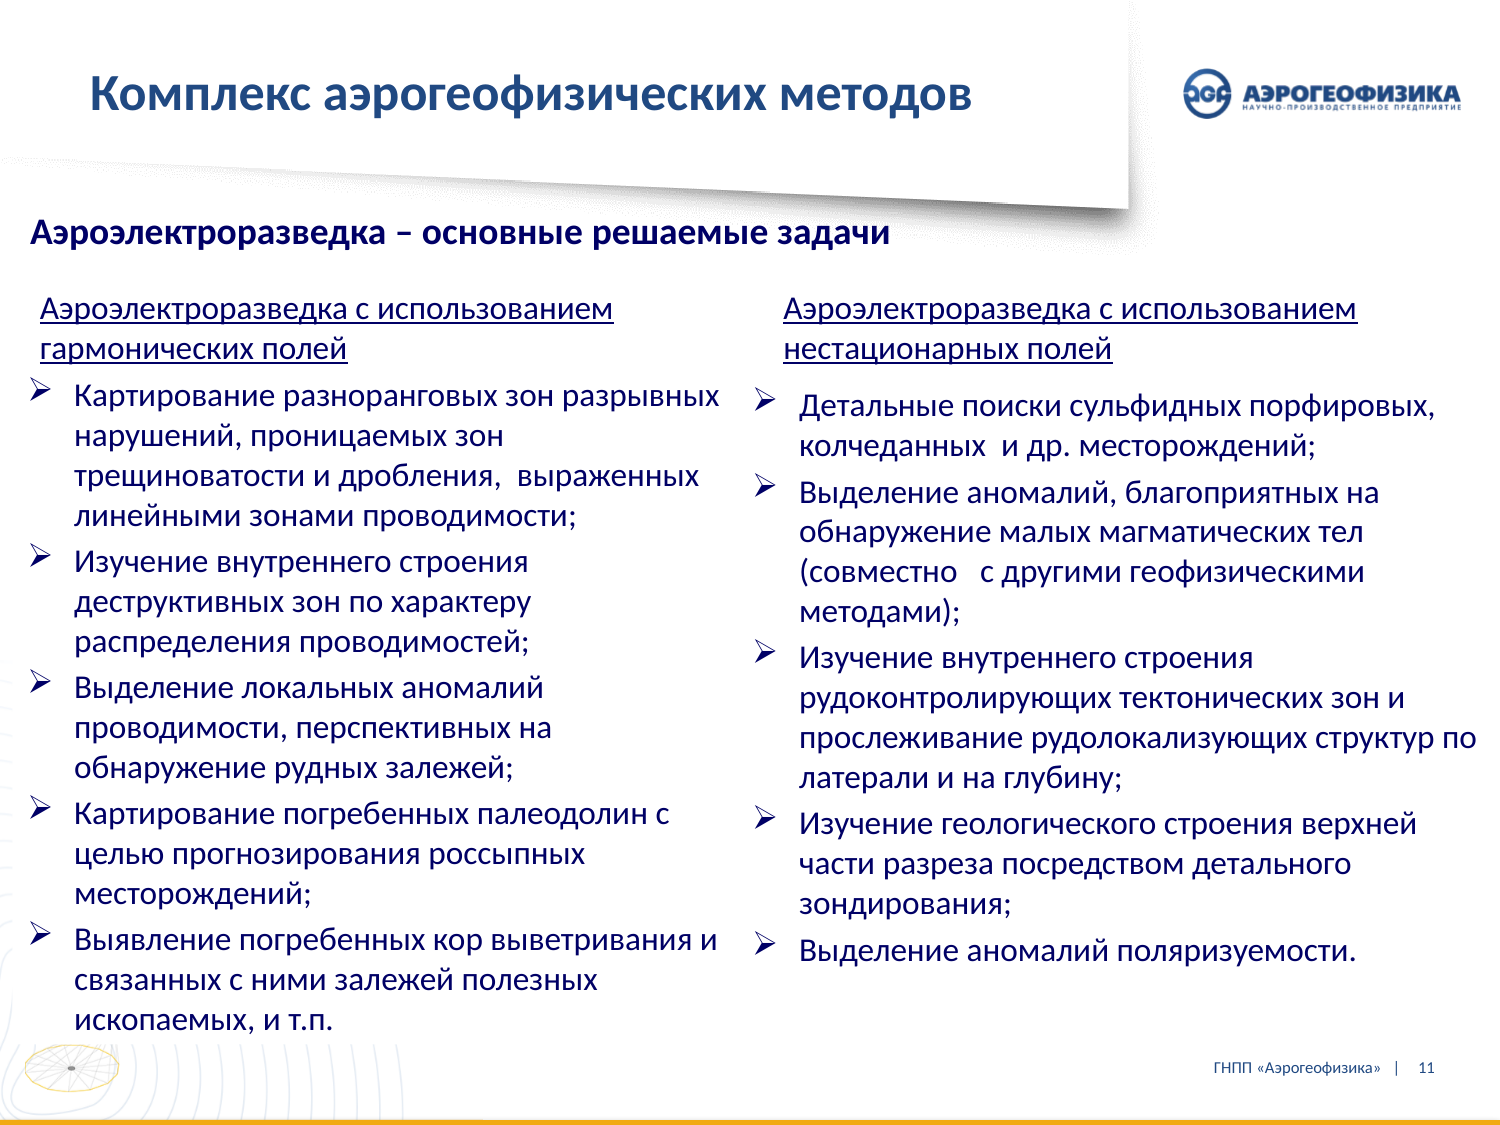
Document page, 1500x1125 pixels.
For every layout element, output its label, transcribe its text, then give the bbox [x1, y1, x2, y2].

picture [0, 0, 1470, 300]
text_box Аэроэлектроразведка – основные решаемые задачи [15, 199, 1413, 260]
picture [0, 635, 483, 1120]
footer ГНПП «Аэрогеофизика» | [1087, 1040, 1403, 1094]
text_box Аэроэлектроразведка с использованием нестационарных полей [768, 279, 1500, 374]
text_box Детальные поиски сульфидных порфировых, колчеданных и др. месторождений; Выделение аномалий, благоприятных на обнаружение малых магматических тел (совместно с другими геофизическими методами); Изучение внутреннего строения рудоконтролирующих тектонических зон и прослеживание рудолокализующих структур по латерали и на глубину; Изучение геологического строения верхней части разреза посредством детального зондирования; Выделение аномалий поляризуемости. [750, 376, 1500, 975]
title Комплекс аэрогеофизических методов [75, 37, 1097, 143]
text_box Аэроэлектроразведка с использованием гармонических полей [24, 279, 738, 365]
text_box Картирование разноранговых зон разрывных нарушений, проницаемых зон трещиноватости и дробления, выраженных линейными зонами проводимости; Изучение внутреннего строения деструктивных зон по характеру распределения проводимостей; Выделение локальных аномалий проводимости, перспективных на обнаружение рудных залежей; Картирование погребенных палеодолин с целью прогнозирования россыпных месторождений; Выявление погребенных кор выветривания и связанных с ними залежей полезных ископаемых, и т.п. [12, 365, 750, 1045]
slide_number 11 [1403, 1040, 1500, 1094]
